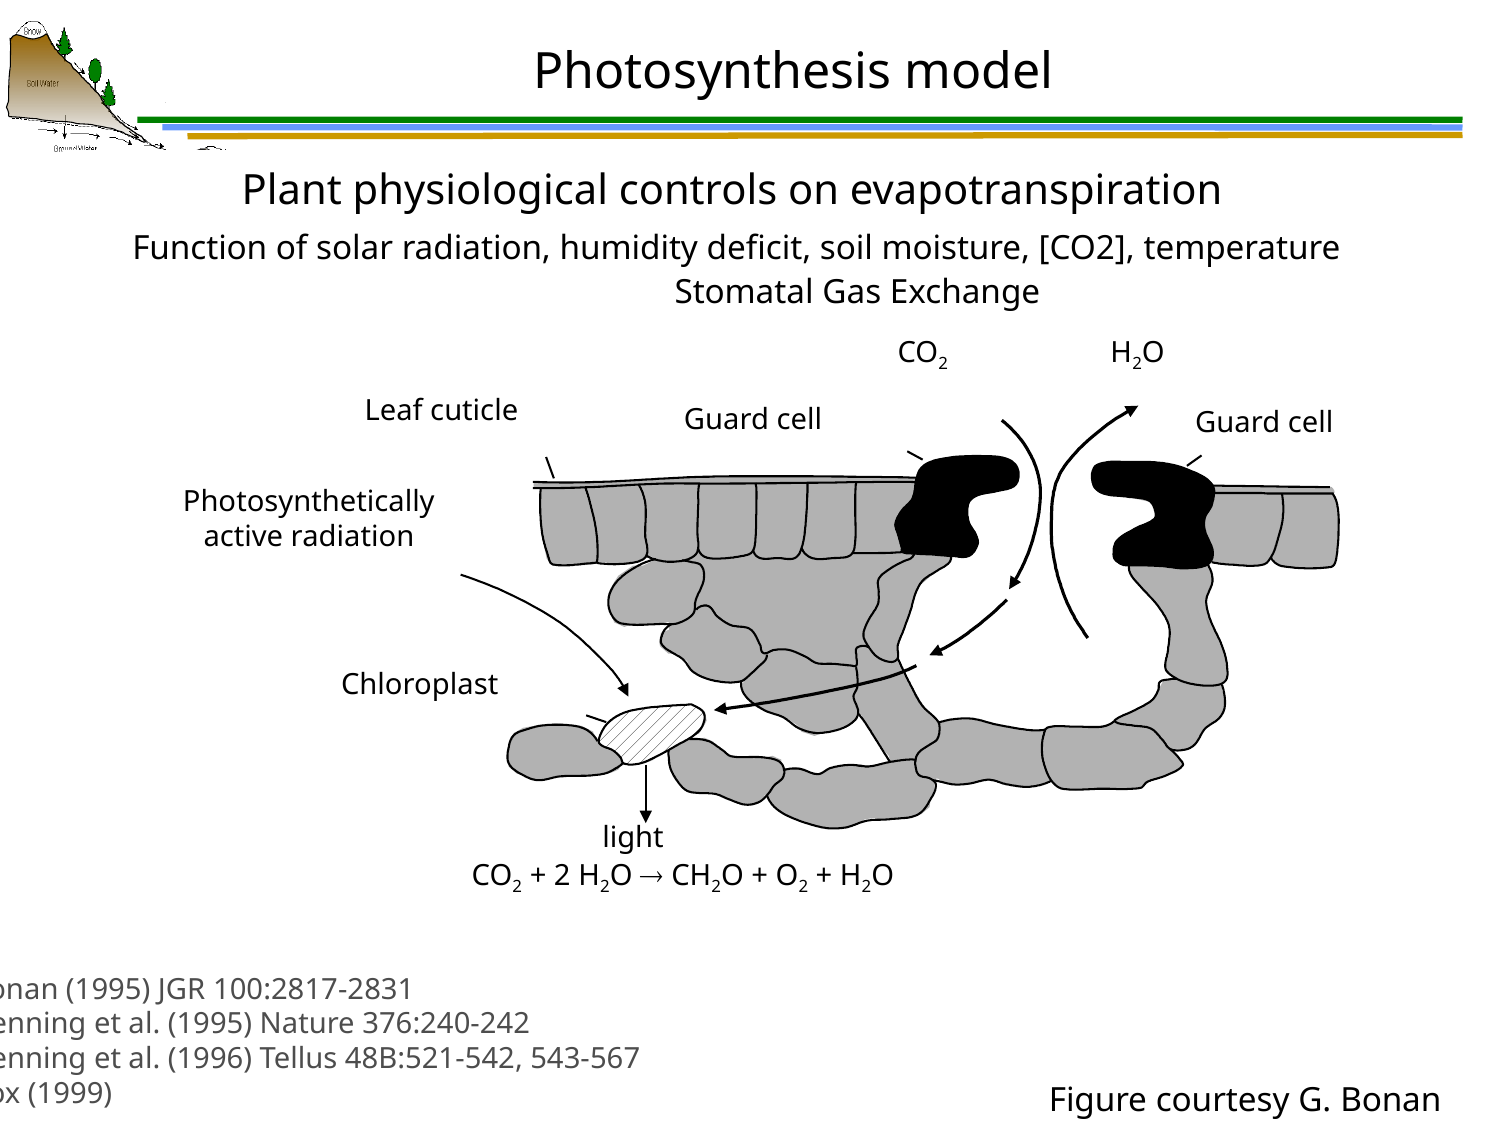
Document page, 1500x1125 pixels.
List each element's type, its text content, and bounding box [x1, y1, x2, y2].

text_box Bonan (1995) JGR 100:2817-2831 Denning et al. (1995) Nature 376:240-242 Denning et al. (1996) Tellus 48B:521-542, 543-567 Cox (1999) [0, 962, 664, 1118]
picture [77, 122, 124, 131]
picture [2, 8, 124, 197]
text_box Plant physiological controls on evapotranspiration Function of solar radiation, humidity deficit, soil moisture, [CO2], temperature [62, 149, 1413, 274]
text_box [183, 325, 1342, 900]
text_box Figure courtesy G. Bonan [1033, 1070, 1457, 1125]
text_box Stomatal Gas Exchange [659, 274, 1056, 318]
title Photosynthesis model [124, 0, 1463, 163]
